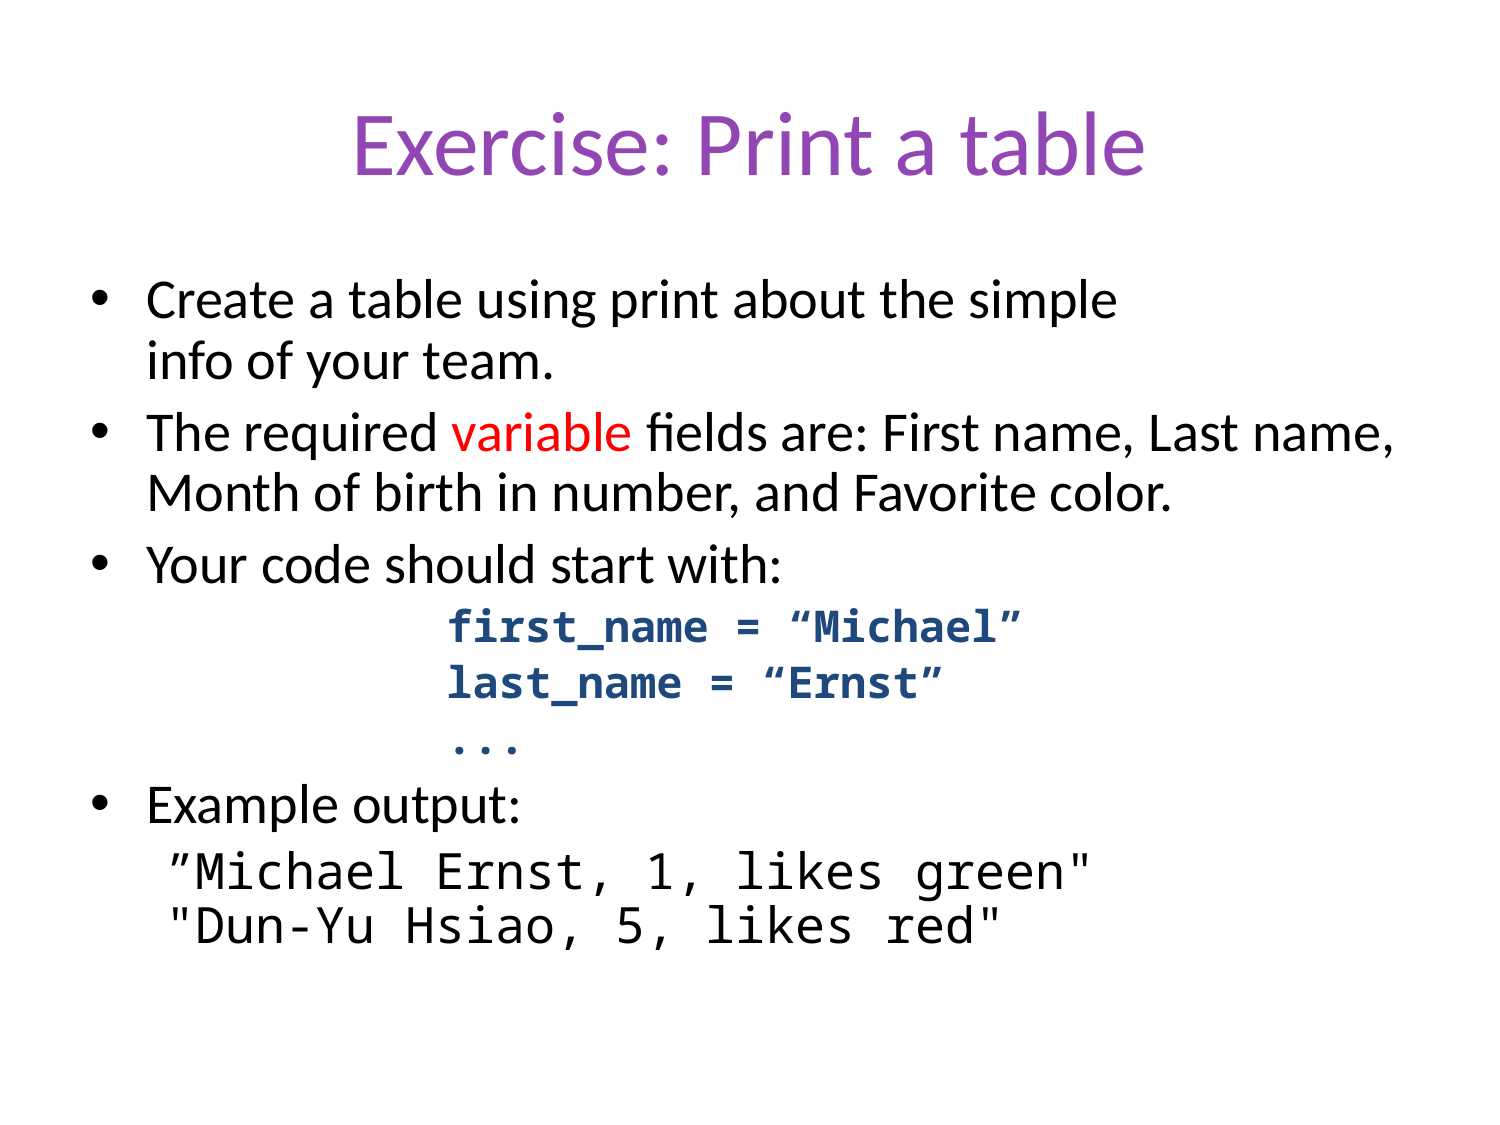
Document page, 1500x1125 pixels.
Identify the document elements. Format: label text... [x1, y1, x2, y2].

title Exercise: Print a table [75, 45, 1425, 233]
list Create a table using print about the simple info of your team. The required variable fields are: First name, Last name, Month of birth in number, and Favorite color. Your code should start with: first_name = “Michael” last_name = “Ernst” ... Example output: ”Michael Ernst, 1, likes green" "Dun-Yu Hsiao, 5, likes red" [75, 262, 1425, 1005]
